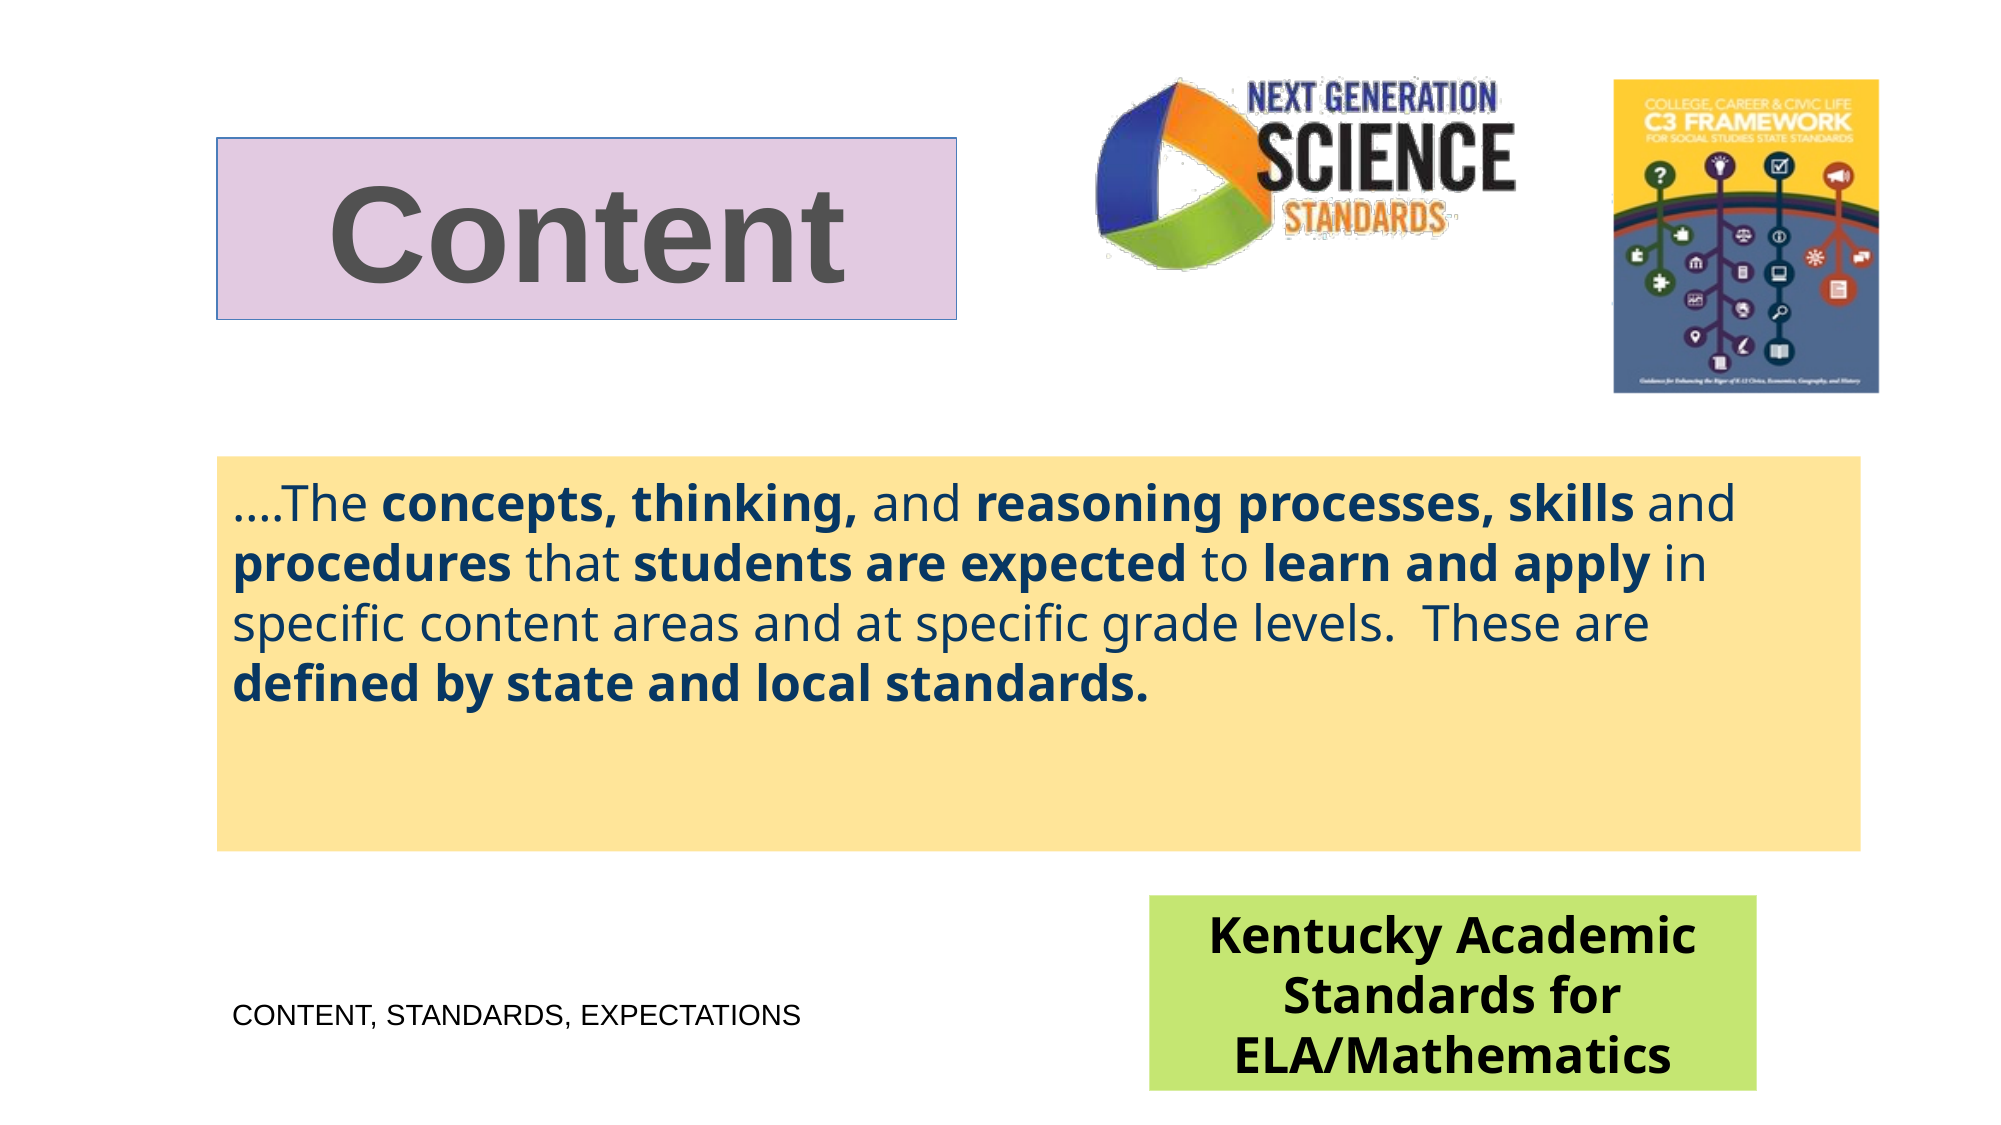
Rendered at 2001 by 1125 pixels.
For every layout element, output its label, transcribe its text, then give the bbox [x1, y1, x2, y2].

picture [1611, 64, 1893, 409]
text_box Kentucky Academic Standards for ELA/Mathematics [1149, 895, 1757, 1091]
text_box CONTENT, STANDARDS, EXPECTATIONS [217, 988, 1149, 1070]
text_box ….The concepts, thinking, and reasoning processes, skills and procedures that students are expected to learn and apply in specific content areas and at specific grade levels. These are defined by state and local standards. [217, 456, 1861, 852]
picture [1082, 64, 1538, 284]
text_box Content [217, 137, 957, 320]
